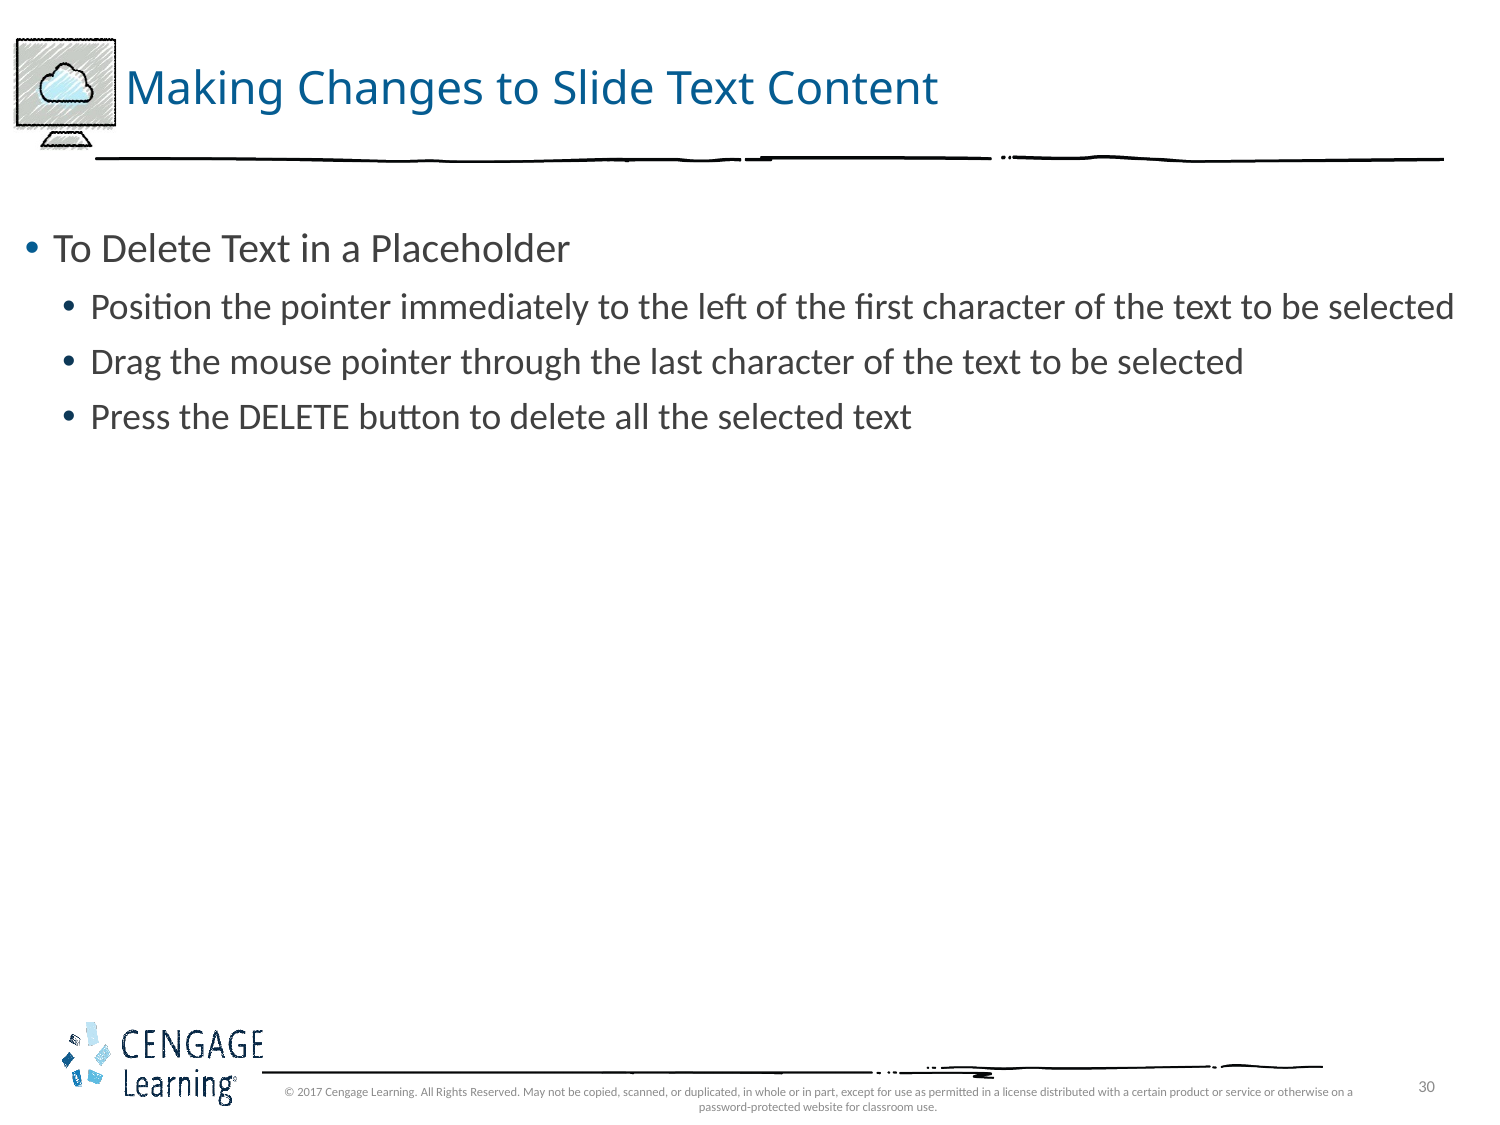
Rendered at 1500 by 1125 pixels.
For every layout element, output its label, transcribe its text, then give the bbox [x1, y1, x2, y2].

picture [62, 1022, 1323, 1106]
footer © 2017 Cengage Learning. All Rights Reserved. May not be copied, scanned, or duplicated, in whole or in part, except for use as permitted in a license distributed with a certain product or service or otherwise on a password-protected website for classroom use. [262, 1079, 1375, 1120]
title Making Changes to Slide Text Content [125, 67, 1442, 115]
list To Delete Text in a Placeholder Position the pointer immediately to the left of the first character of the text to be selected Drag the mouse pointer through the last character of the text to be selected Press the DELETE button to delete all the selected text [24, 224, 1475, 441]
picture [95, 155, 1444, 163]
picture [13, 36, 117, 151]
